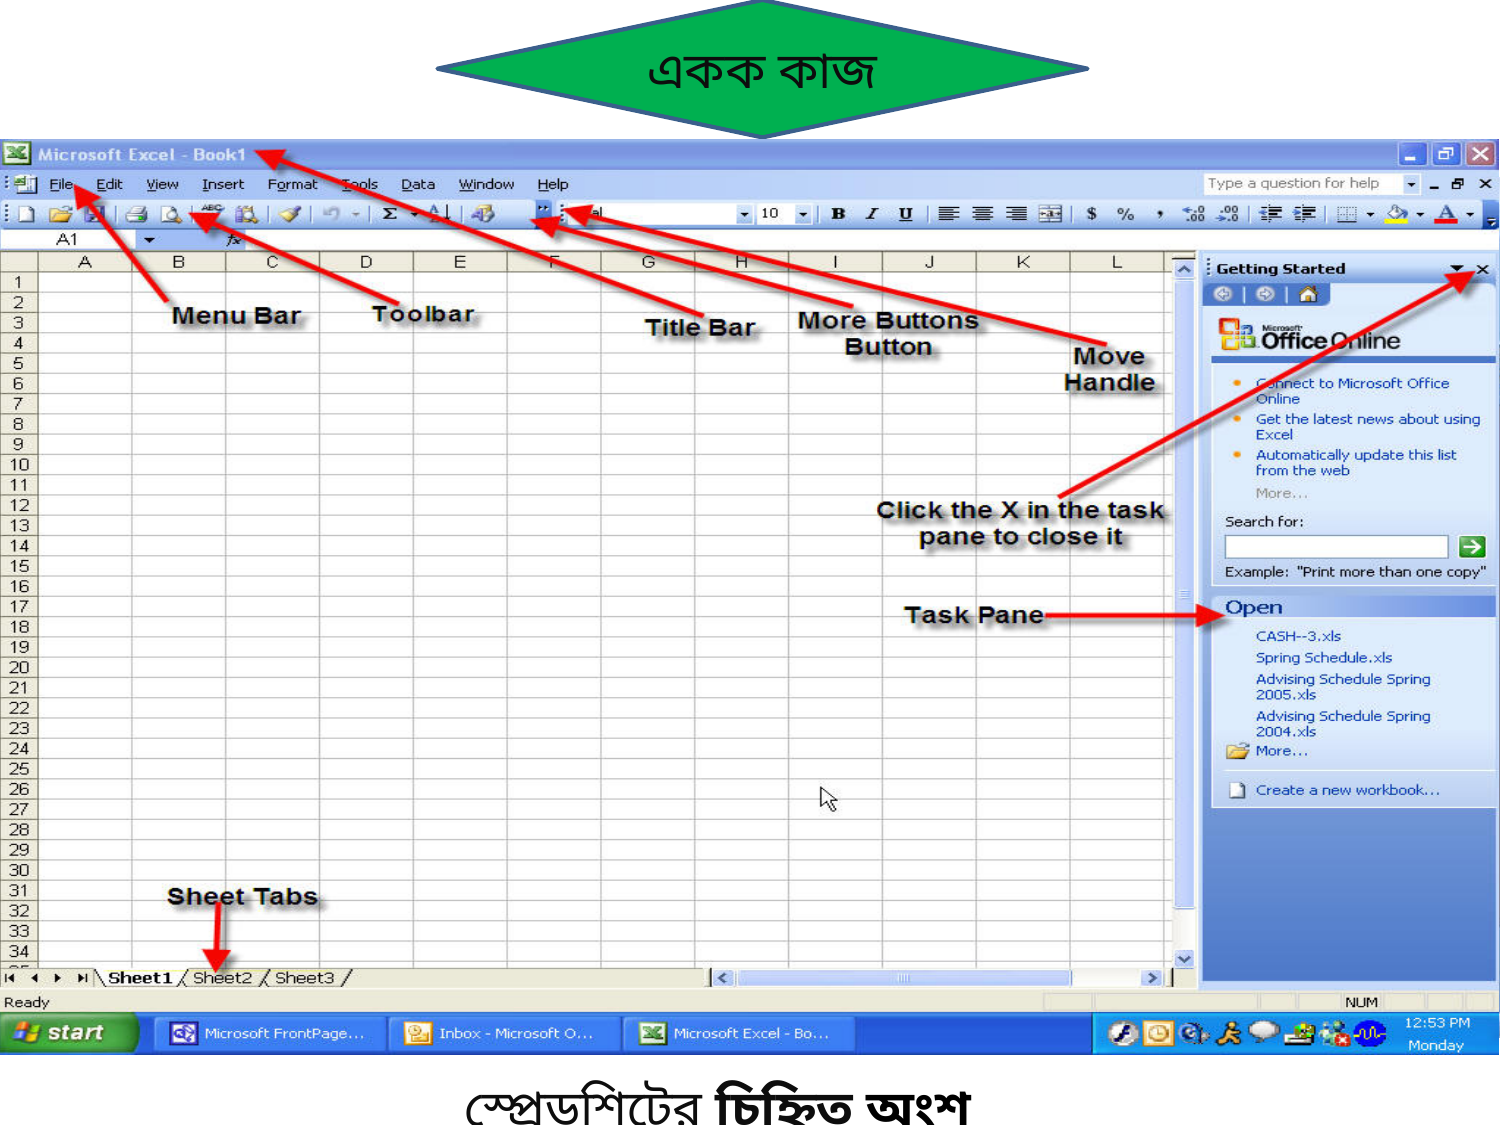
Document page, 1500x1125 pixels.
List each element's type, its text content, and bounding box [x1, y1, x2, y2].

picture [0, 138, 1500, 1055]
text_box স্প্রেডশি্টের চিহ্নিত অংশ [450, 1069, 1313, 1125]
text_box একক কাজ [435, 0, 1090, 137]
